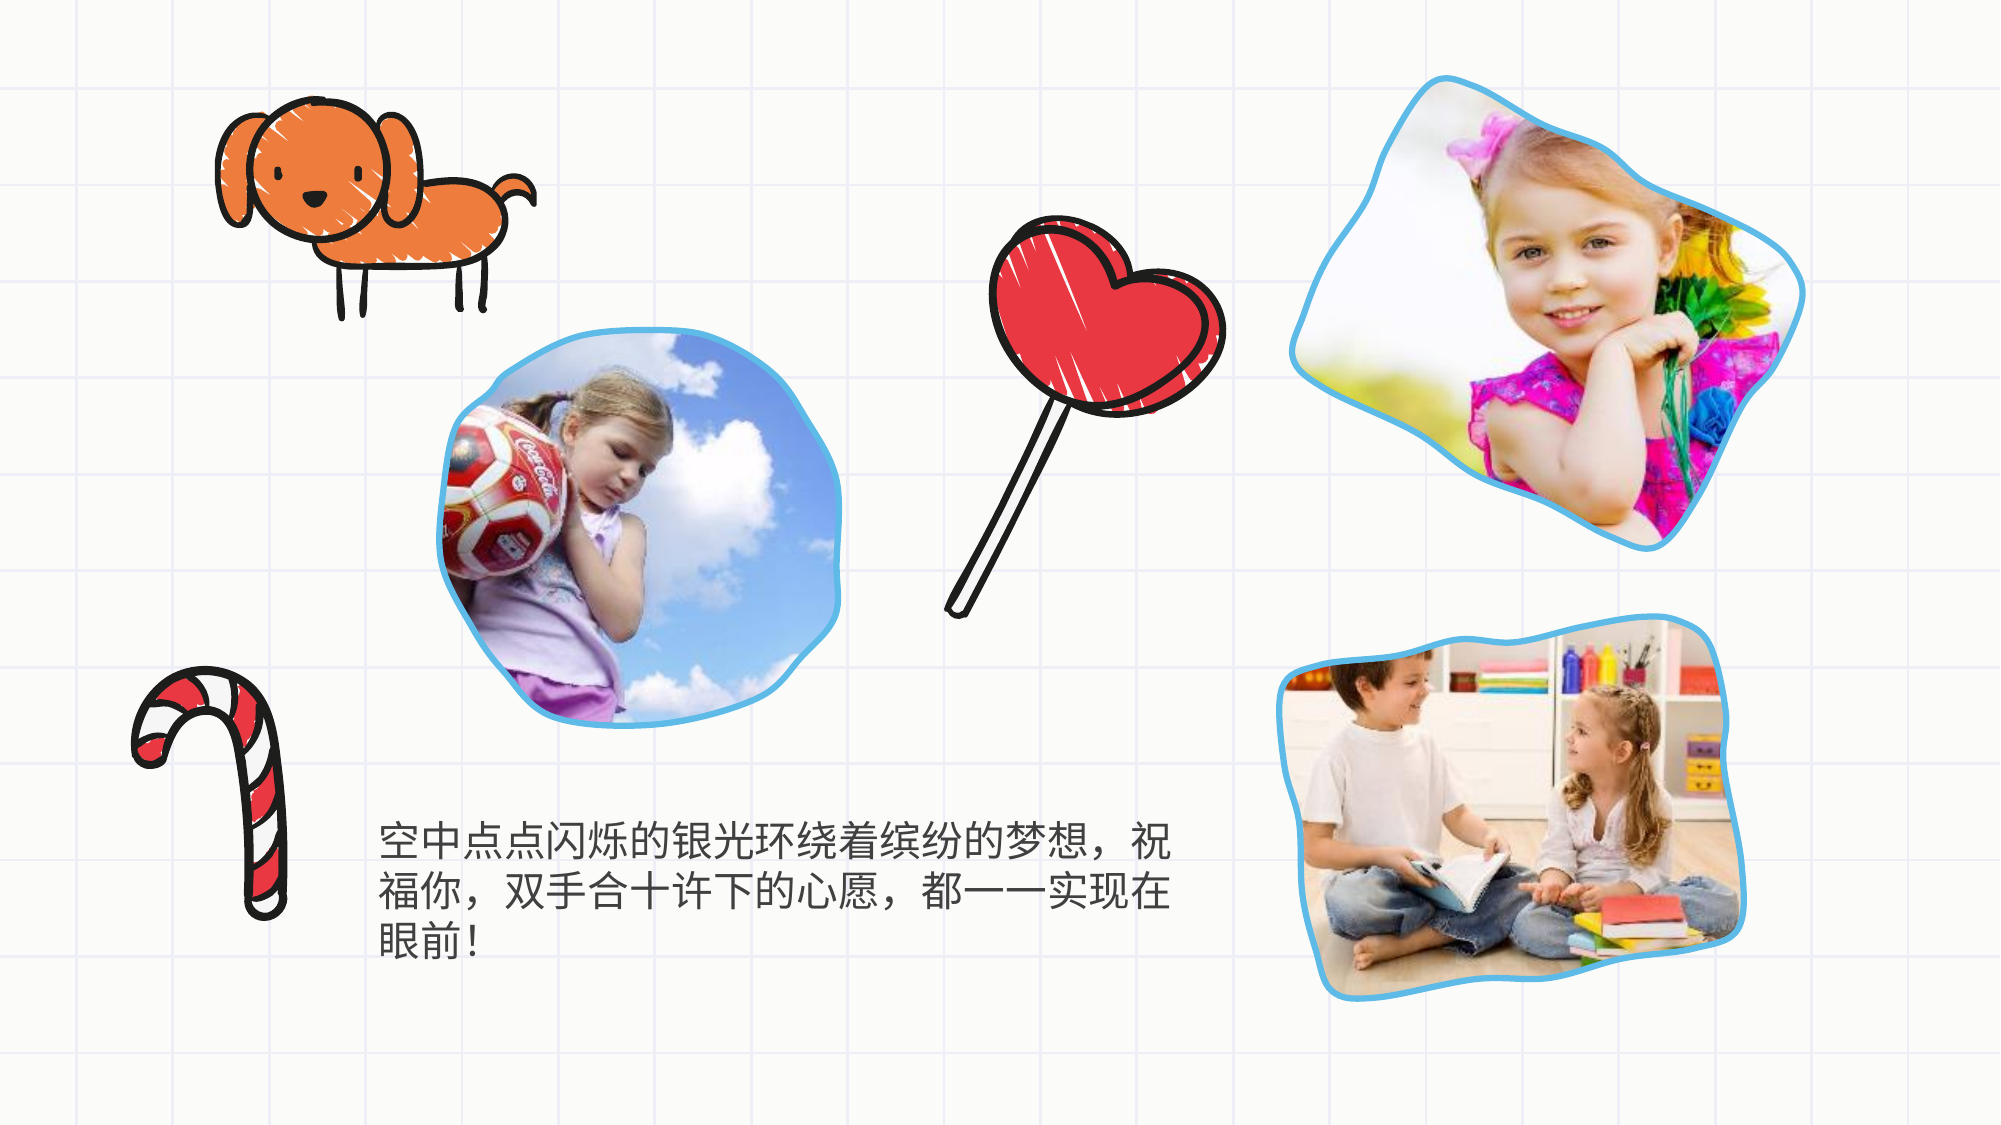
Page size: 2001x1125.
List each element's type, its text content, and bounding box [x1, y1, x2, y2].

picture [1291, 78, 1803, 549]
picture [936, 225, 1182, 645]
picture [1279, 616, 1744, 999]
text_box 空中点点闪烁的银光环绕着缤纷的梦想，祝福你，双手合十许下的心愿，都一一实现在眼前！ [364, 807, 1204, 973]
picture [129, 665, 289, 922]
picture [439, 329, 839, 726]
picture [214, 94, 537, 322]
